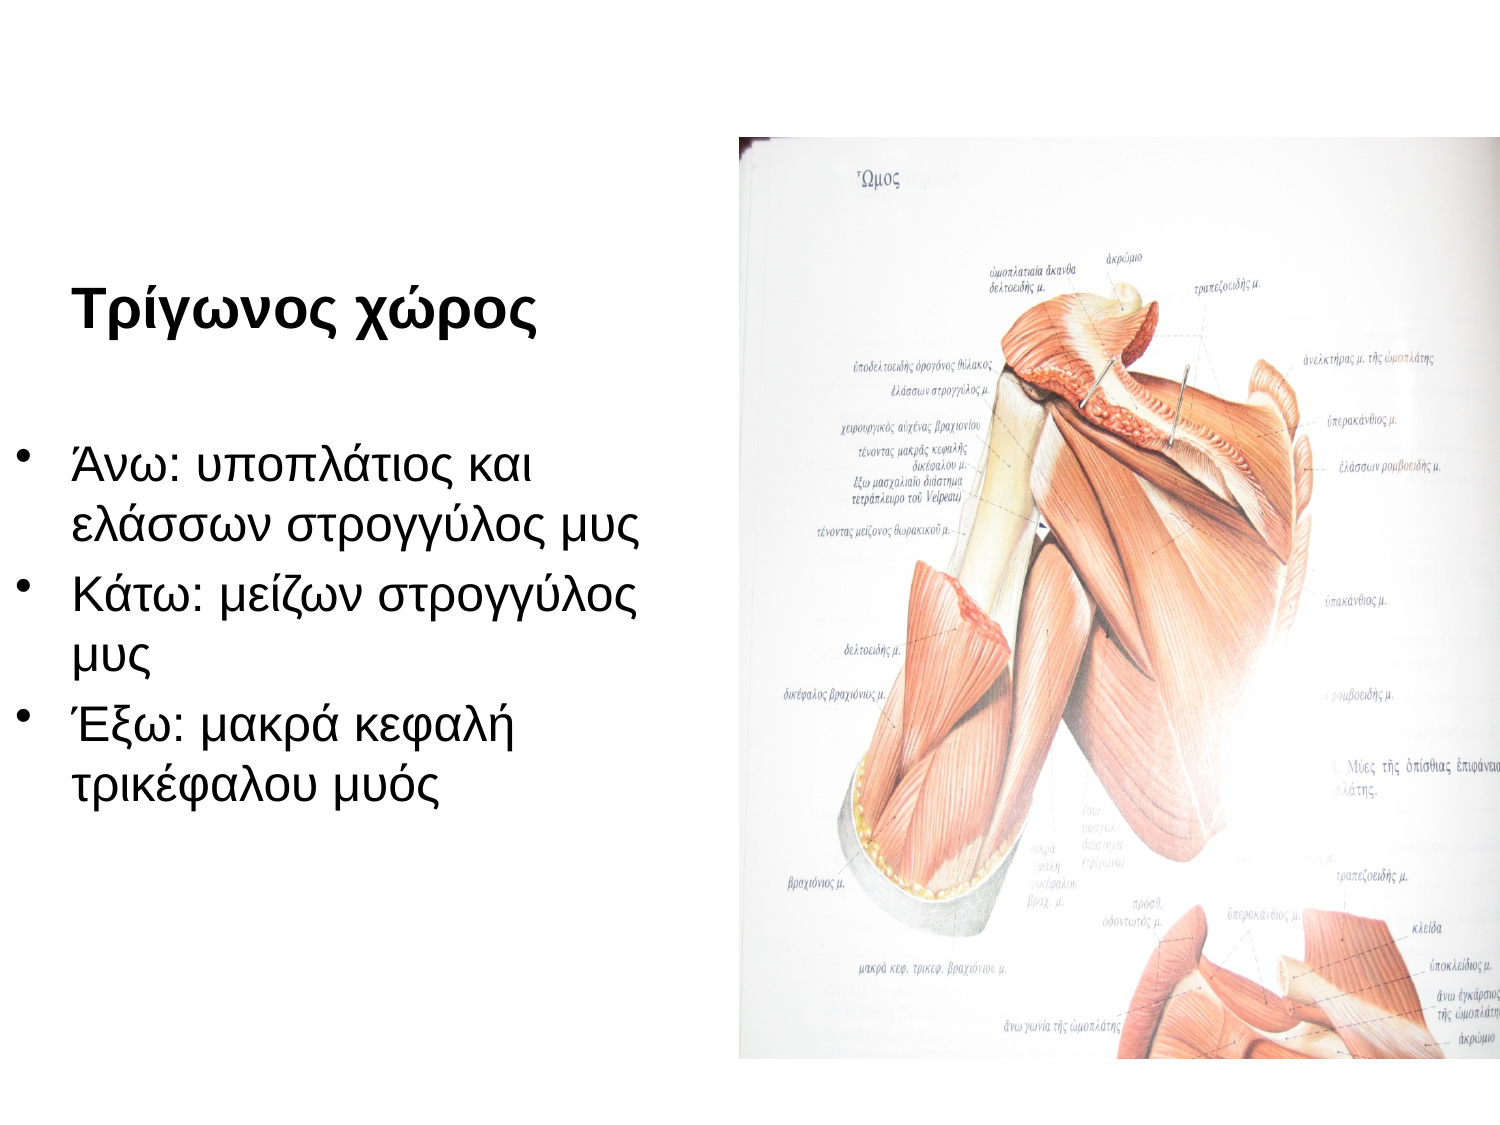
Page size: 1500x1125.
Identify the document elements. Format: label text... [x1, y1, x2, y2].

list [739, 136, 1500, 1059]
list Τρίγωνος χώρος Άνω: υποπλάτιος και ελάσσων στρογγύλος μυς Κάτω: μείζων στρογγύλος μυς Έξω: μακρά κεφαλή τρικέφαλου μυός [0, 262, 663, 1006]
